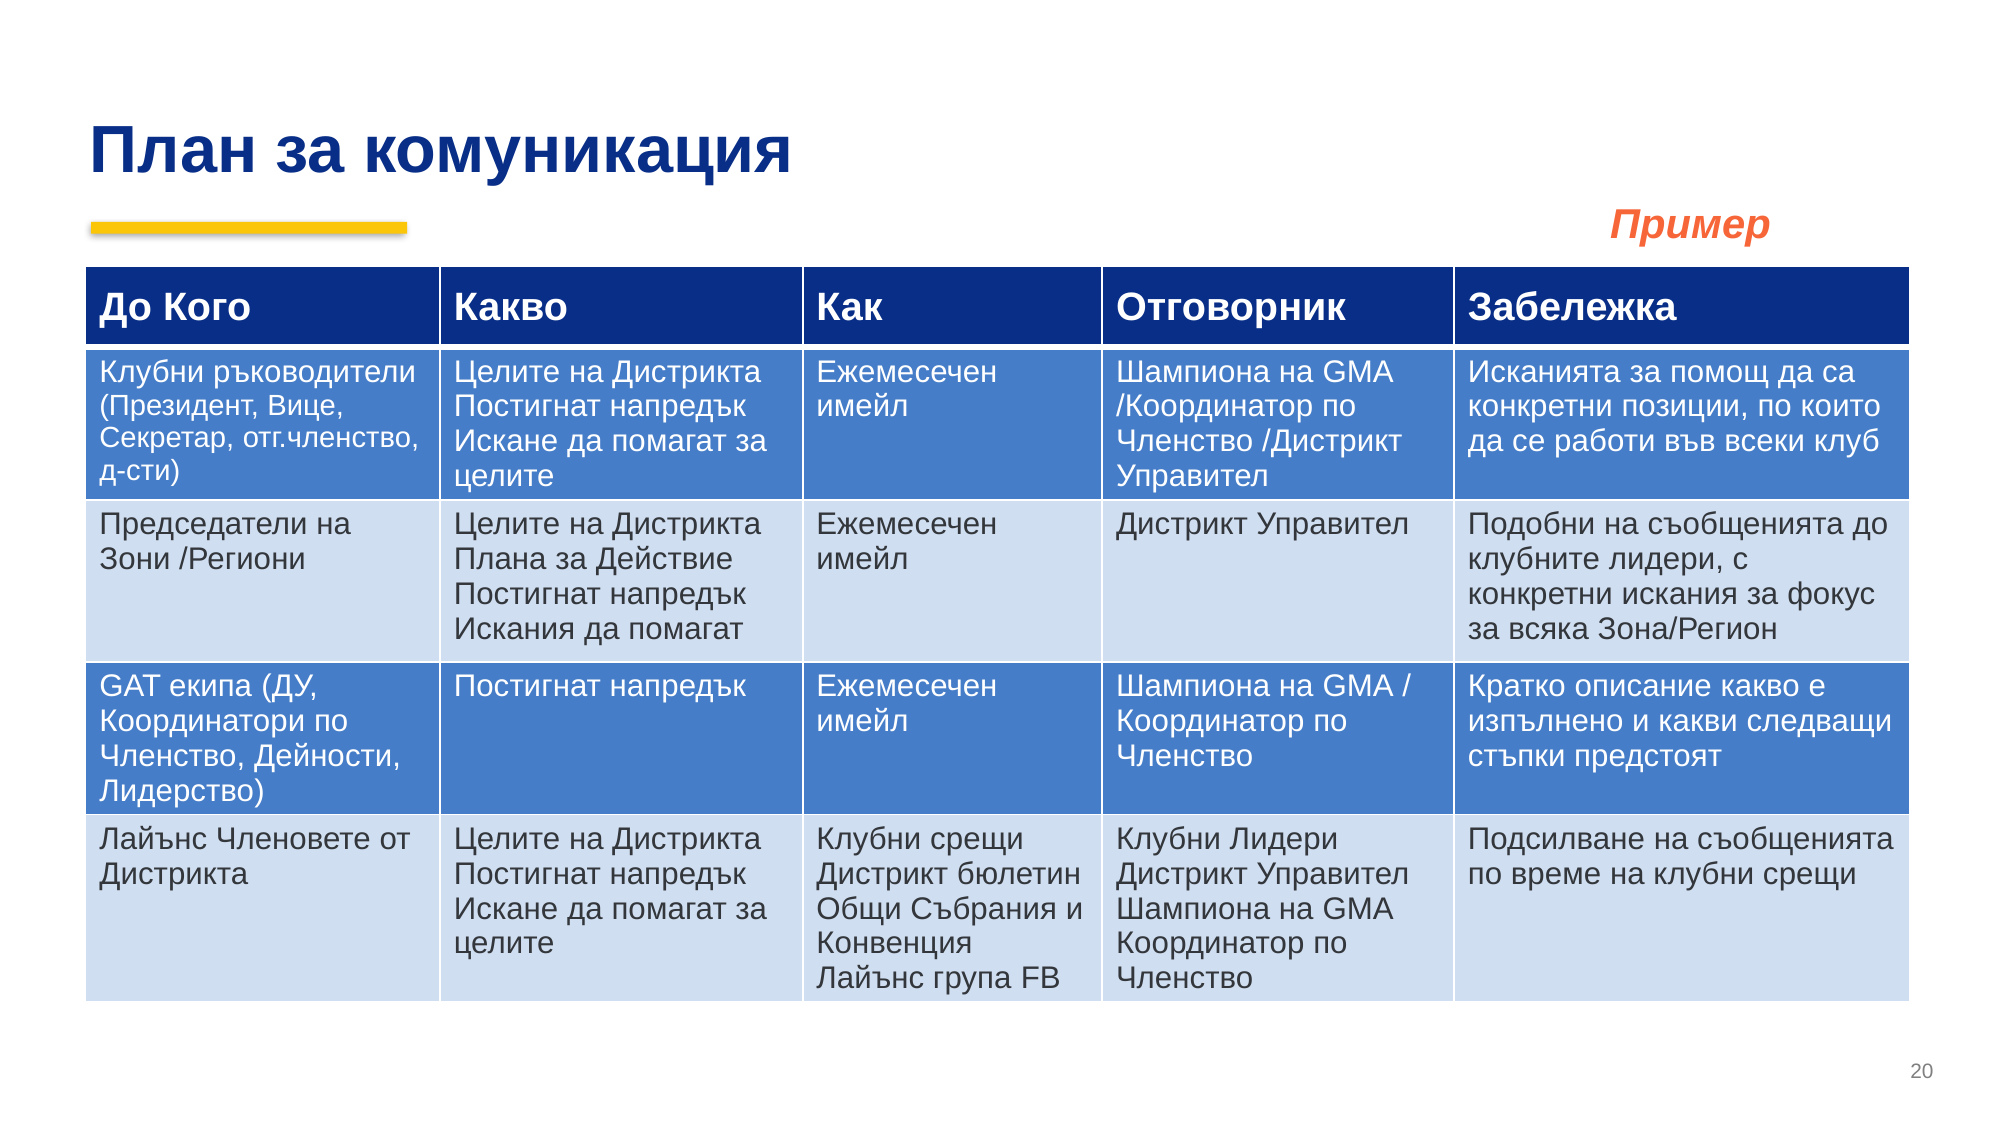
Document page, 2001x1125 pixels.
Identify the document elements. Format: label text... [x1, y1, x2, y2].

table_cell Ежемесечен имейл [804, 350, 1101, 499]
table_cell Клубни Лидери Дистрикт Управител Шампиона на GMA Координатор по Членство [1103, 815, 1453, 1001]
text_box План за комуникация [75, 107, 1900, 215]
text_box Пример [1512, 215, 1869, 254]
table_cell Шампиона на GMA / Координатор по Членство [1103, 663, 1453, 814]
table_cell Подсилване на съобщенията по време на клубни срещи [1455, 815, 1909, 1001]
table_header До Кого [86, 267, 439, 344]
table_cell Исканията за помощ да са конкретни позиции, по които да се работи във всеки клуб [1455, 350, 1909, 499]
table_cell Постигнат напредък [441, 663, 802, 814]
table_cell Председатели на Зони /Региони [86, 501, 439, 661]
table_cell Ежемесечен имейл [804, 663, 1101, 814]
text_box [90, 221, 408, 234]
table_cell Дистрикт Управител [1103, 501, 1453, 661]
table_cell GAT екипа (ДУ, Координатори по Членство, Дейности, Лидерство) [86, 663, 439, 814]
table_cell Клубни ръководители (Президент, Вице, Секретар, отг.членство, д-сти) [86, 350, 439, 499]
table_cell Подобни на съобщенията до клубните лидери, с конкретни искания за фокус за всяка Зона/Регион [1455, 501, 1909, 661]
table_header Забележка [1455, 267, 1909, 344]
table_cell Клубни срещи Дистрикт бюлетин Общи Събрания и Конвенция Лайънс група FB [804, 815, 1101, 1001]
table_cell Ежемесечен имейл [804, 501, 1101, 661]
table_cell Шампиона на GMA /Координатор по Членство /Дистрикт Управител [1103, 350, 1453, 499]
table_cell Целите на Дистрикта Плана за Действие Постигнат напредък Искания да помагат [441, 501, 802, 661]
table_cell Целите на Дистрикта Постигнат напредък Искане да помагат за целите [441, 350, 802, 499]
table_cell Целите на Дистрикта Постигнат напредък Искане да помагат за целите [441, 815, 802, 1001]
table_cell Лайънс Членовете от Дистрикта [86, 815, 439, 1001]
table_header Какво [441, 267, 802, 344]
table_header Как [804, 267, 1101, 344]
table_header Отговорник [1103, 267, 1453, 344]
table_cell Кратко описание какво е изпълнено и какви следващи стъпки предстоят [1455, 663, 1909, 814]
